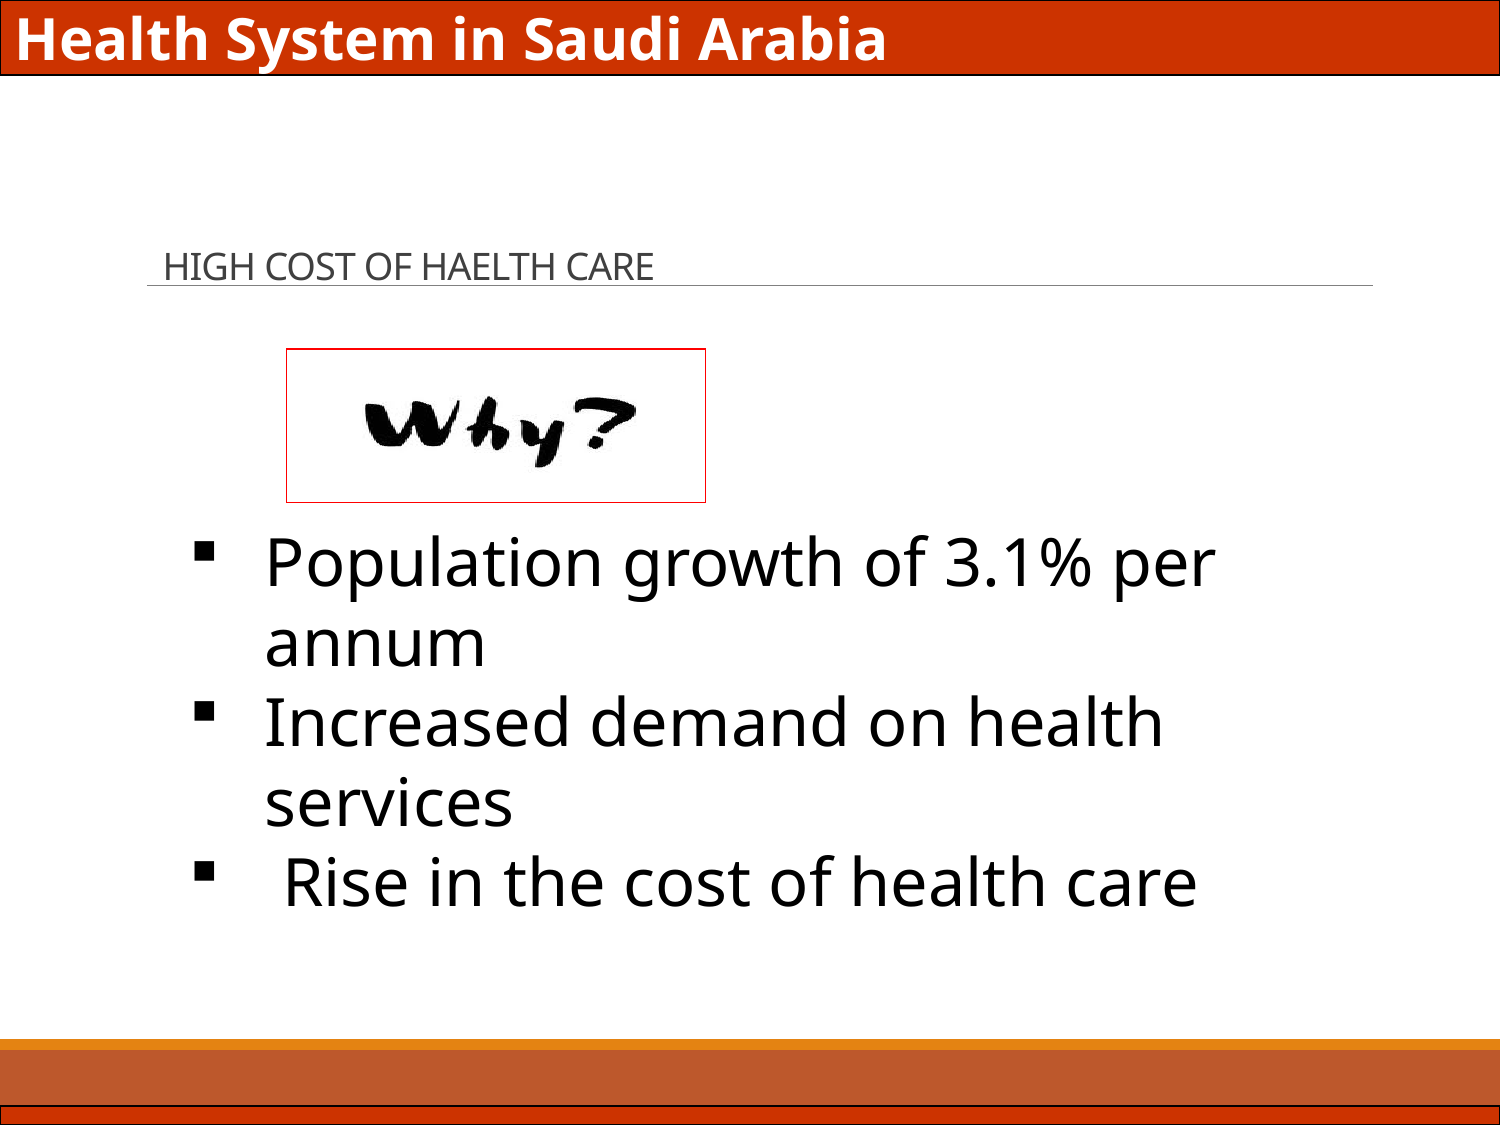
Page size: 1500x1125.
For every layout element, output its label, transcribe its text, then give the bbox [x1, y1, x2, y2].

text_box Population growth of 3.1% per annum Increased demand on health services Rise in the cost of health care [174, 512, 1425, 927]
picture [286, 349, 706, 503]
title HIGH COST OF HAELTH CARE [137, 85, 1375, 296]
text_box [0, 1106, 1500, 1125]
text_box Health System in Saudi Arabia [0, 0, 1500, 75]
